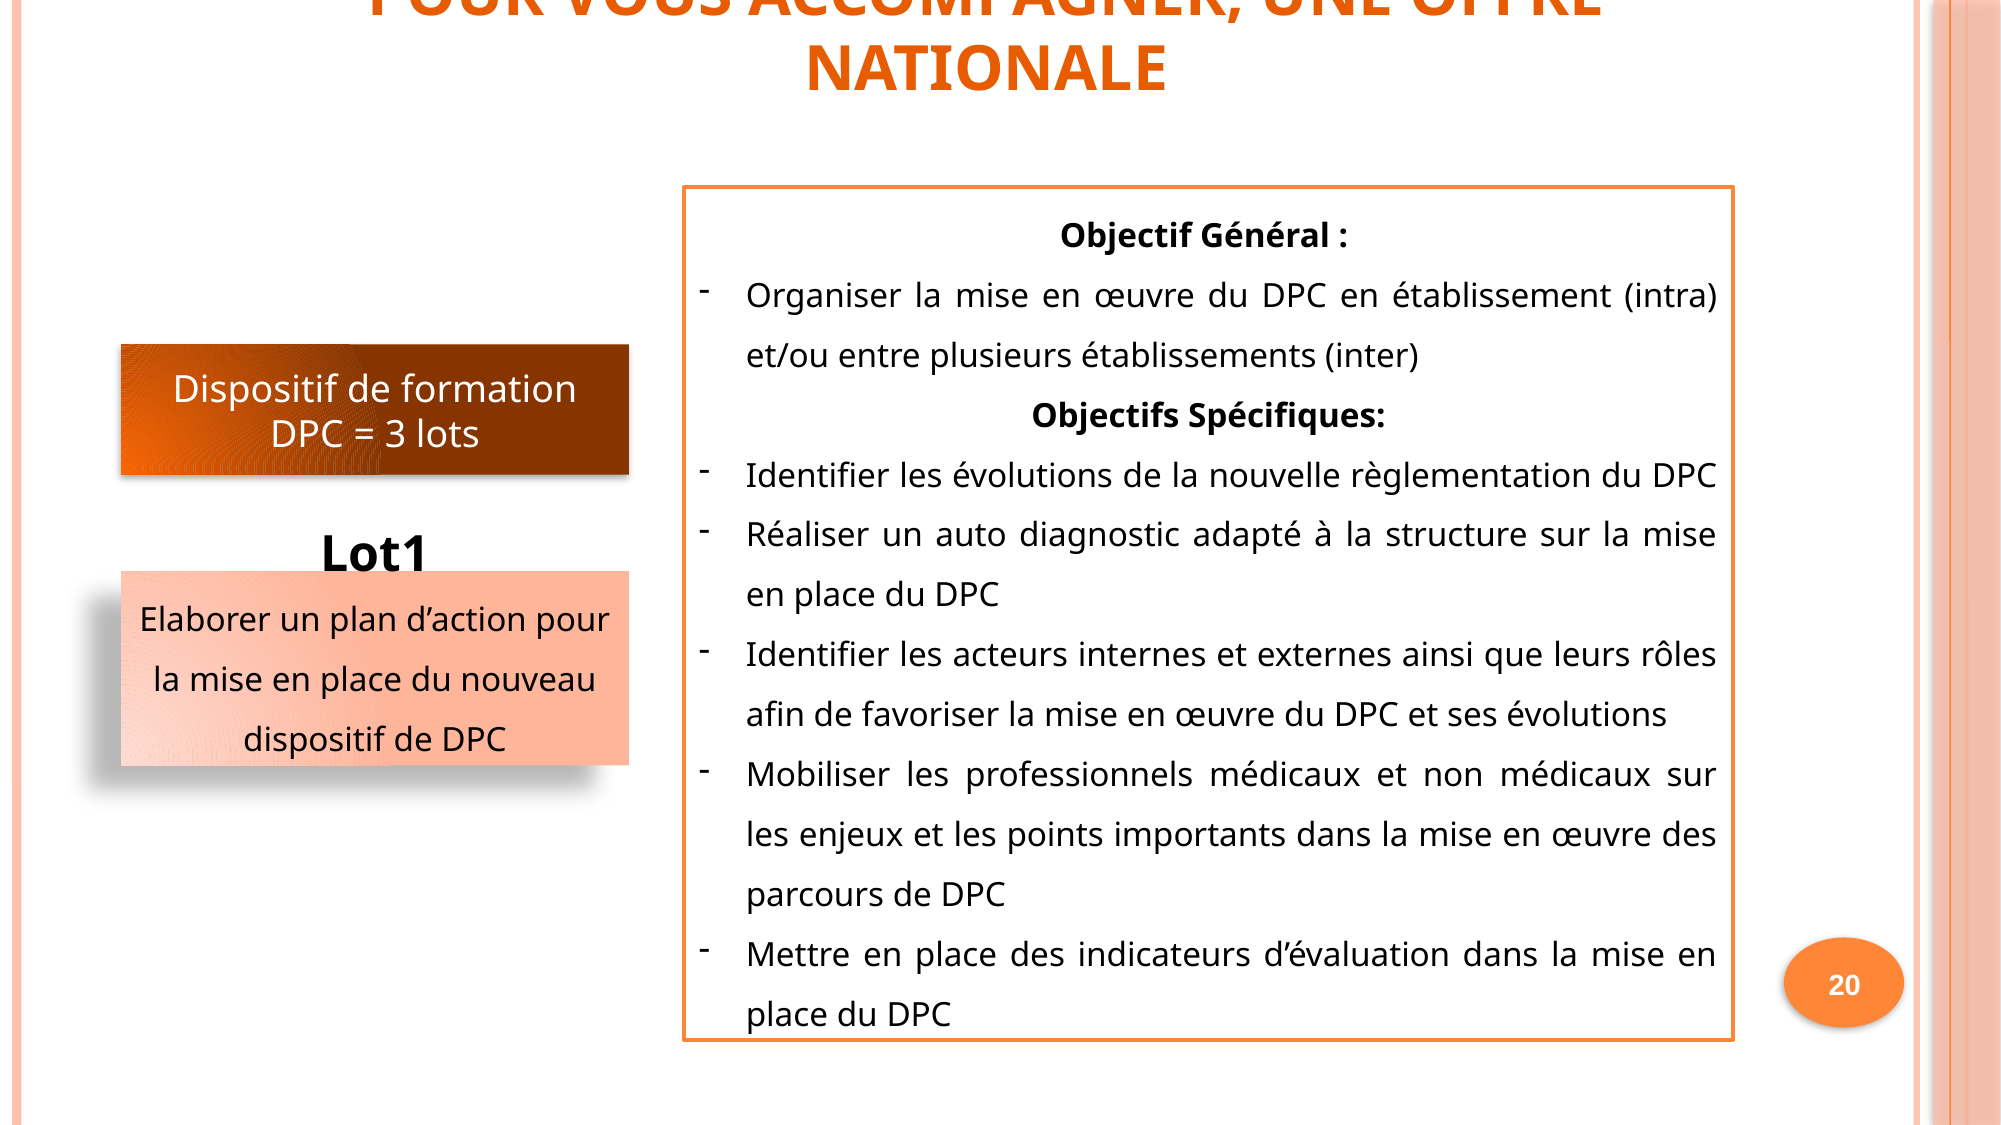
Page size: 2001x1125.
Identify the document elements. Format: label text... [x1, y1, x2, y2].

text_box Dispositif de formation DPC = 3 lots [121, 344, 629, 475]
text_box Lot1 [286, 514, 464, 590]
slide_number 20 [1778, 940, 1912, 1026]
text_box Elaborer un plan d’action pour la mise en place du nouveau dispositif de DPC [120, 570, 630, 766]
text_box Objectif Général : Organiser la mise en œuvre du DPC en établissement (intra) et/ou entre plusieurs établissements (inter) Objectifs Spécifiques: Identifier les évolutions de la nouvelle règlementation du DPC Réaliser un auto diagnostic adapté à la structure sur la mise en place du DPC Identifier les acteurs internes et externes ainsi que leurs rôles afin de favoriser la mise en œuvre du DPC et ses évolutions Mobiliser les professionnels médicaux et non médicaux sur les enjeux et les points importants dans la mise en œuvre des parcours de DPC Mettre en place des indicateurs d’évaluation dans la mise en place du DPC [682, 185, 1735, 1042]
title Pour vous accompagner, une offre nationale [169, 24, 1804, 111]
